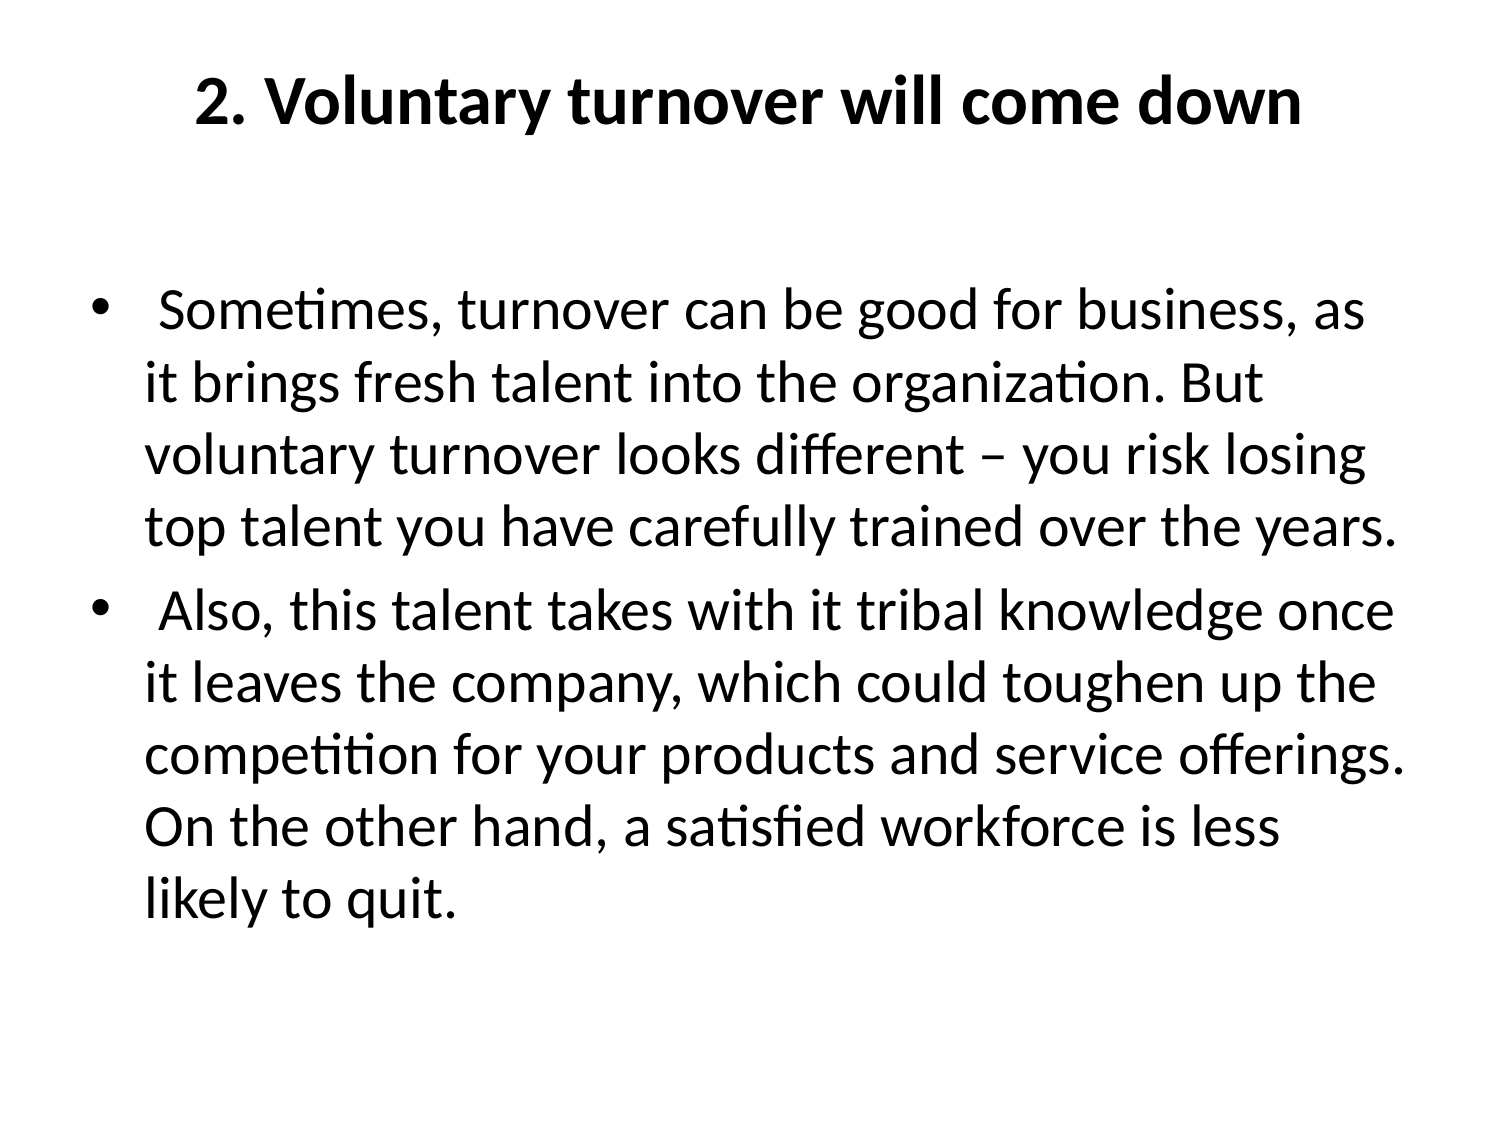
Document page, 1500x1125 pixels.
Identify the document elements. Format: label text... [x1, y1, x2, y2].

title 2. Voluntary turnover will come down [75, 45, 1425, 233]
list Sometimes, turnover can be good for business, as it brings fresh talent into the organization. But voluntary turnover looks different – you risk losing top talent you have carefully trained over the years. Also, this talent takes with it tribal knowledge once it leaves the company, which could toughen up the competition for your products and service offerings. On the other hand, a satisfied workforce is less likely to quit. [75, 262, 1425, 1005]
